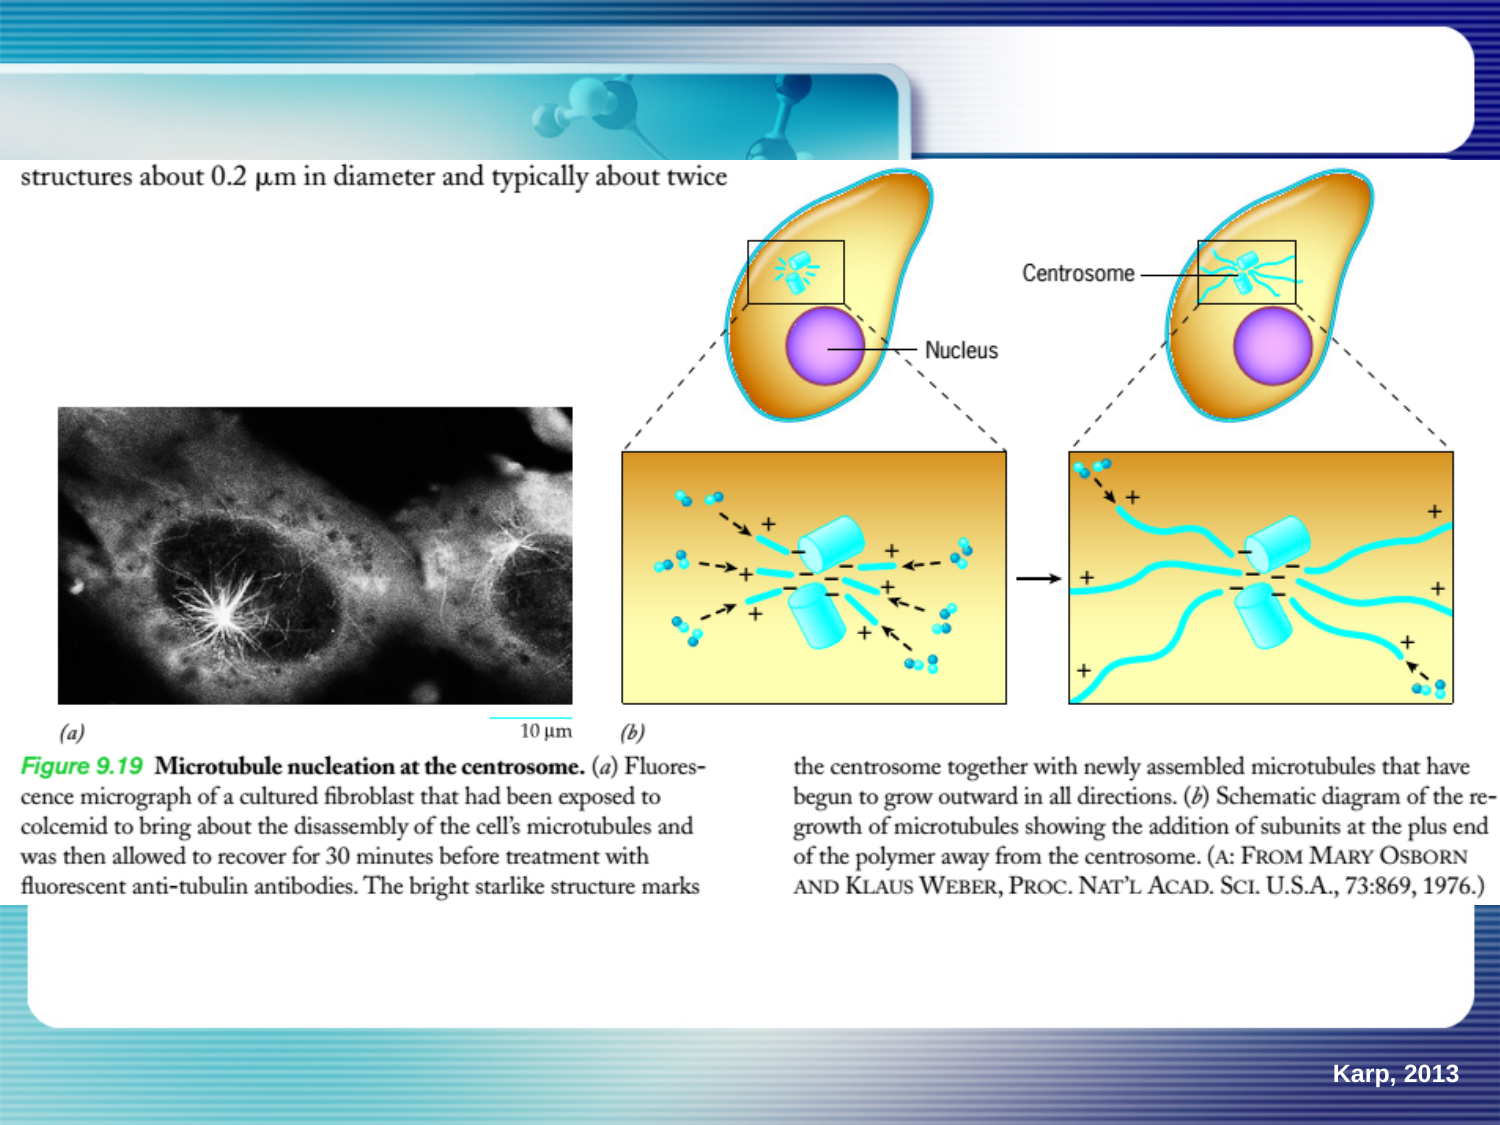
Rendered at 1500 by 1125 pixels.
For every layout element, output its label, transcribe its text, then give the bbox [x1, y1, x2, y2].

picture [0, 906, 1500, 1125]
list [0, 160, 1500, 906]
picture [0, 0, 1500, 160]
footer Karp, 2013 [999, 1049, 1476, 1088]
